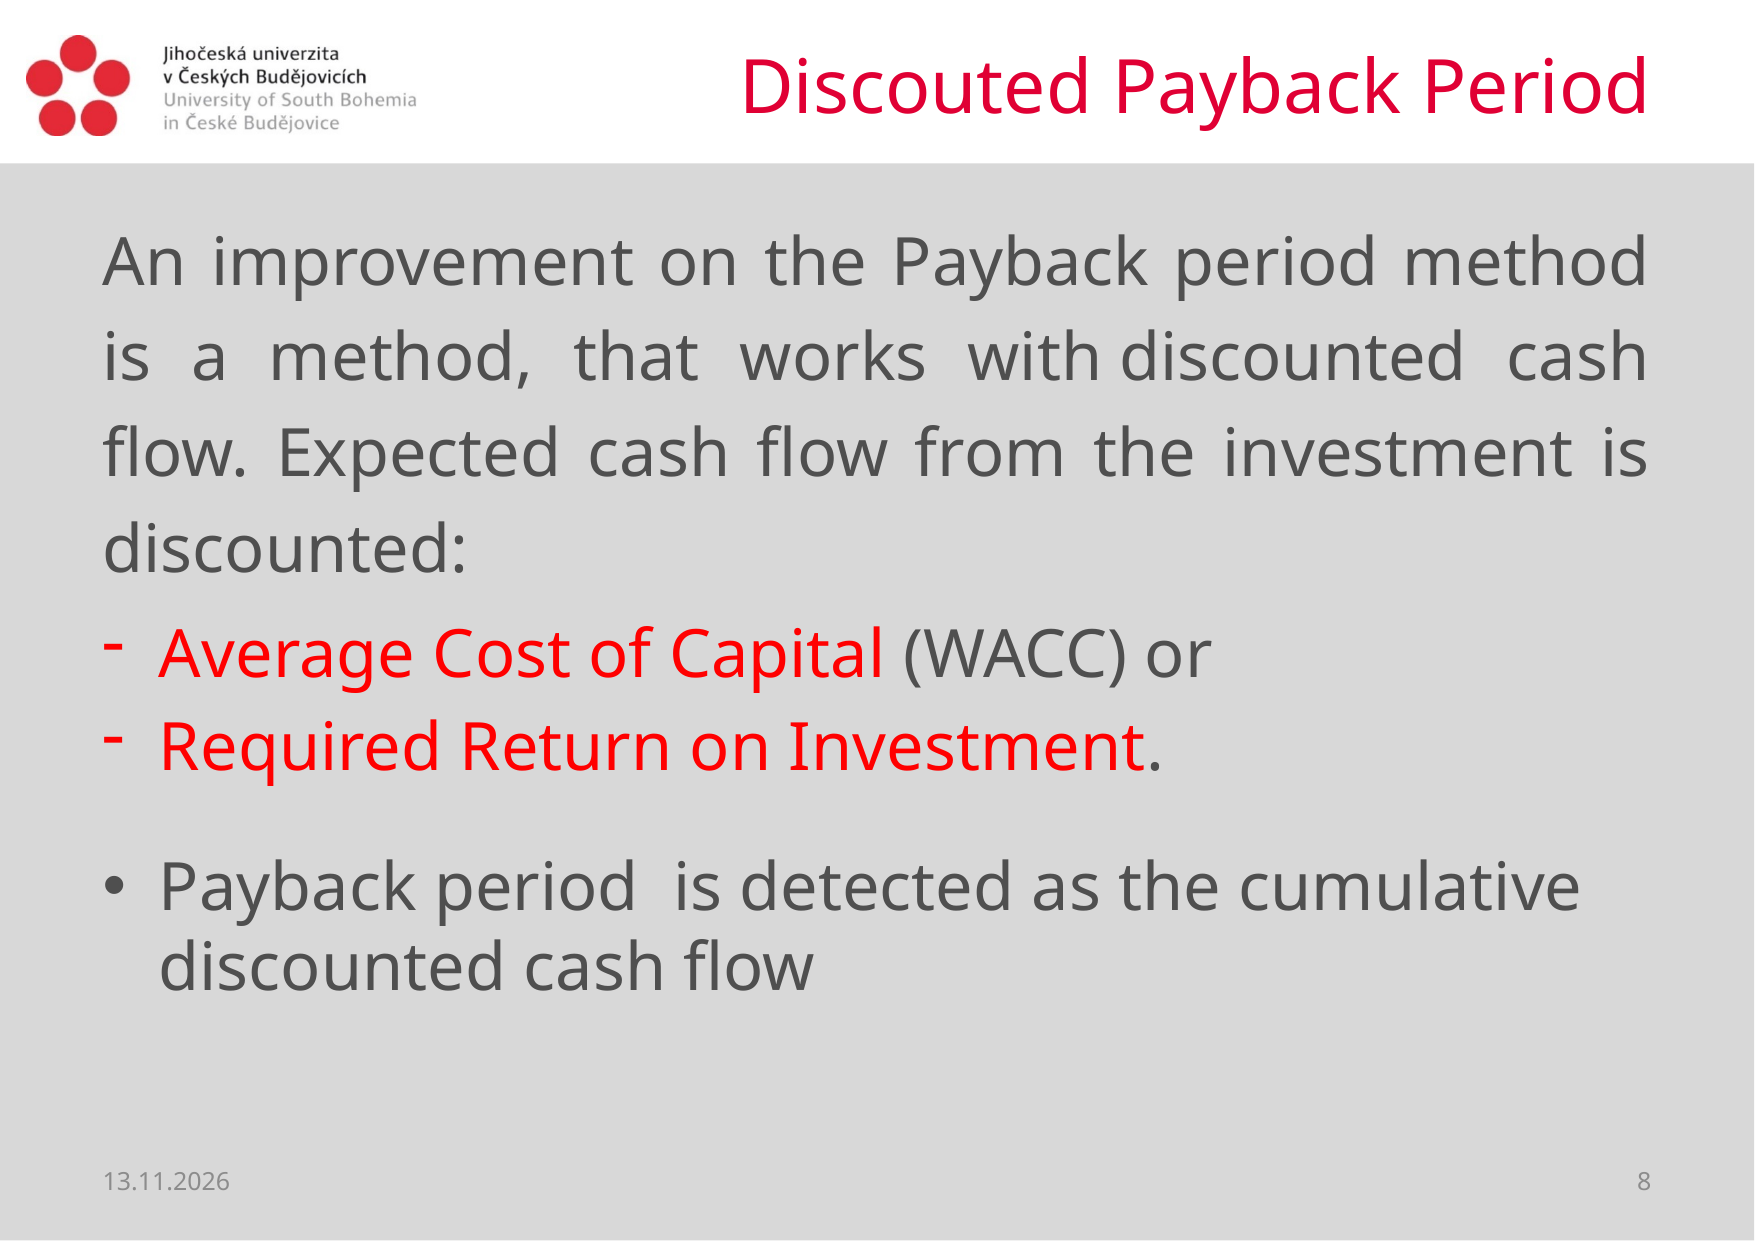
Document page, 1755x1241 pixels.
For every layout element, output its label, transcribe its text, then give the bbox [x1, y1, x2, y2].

text_box [418, 437, 1755, 445]
list An improvement on the Payback period method is a method, that works with discounted cash flow. Expected cash flow from the investment is discounted: Average Cost of Capital (WACC) or Required Return on Investment. Payback period is detected as the cumulative discounted cash flow [87, 194, 1667, 1109]
slide_number 8 [1257, 1149, 1667, 1216]
title Discouted Payback Period [448, 29, 1667, 139]
picture [26, 35, 417, 136]
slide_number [87, 1149, 498, 1216]
